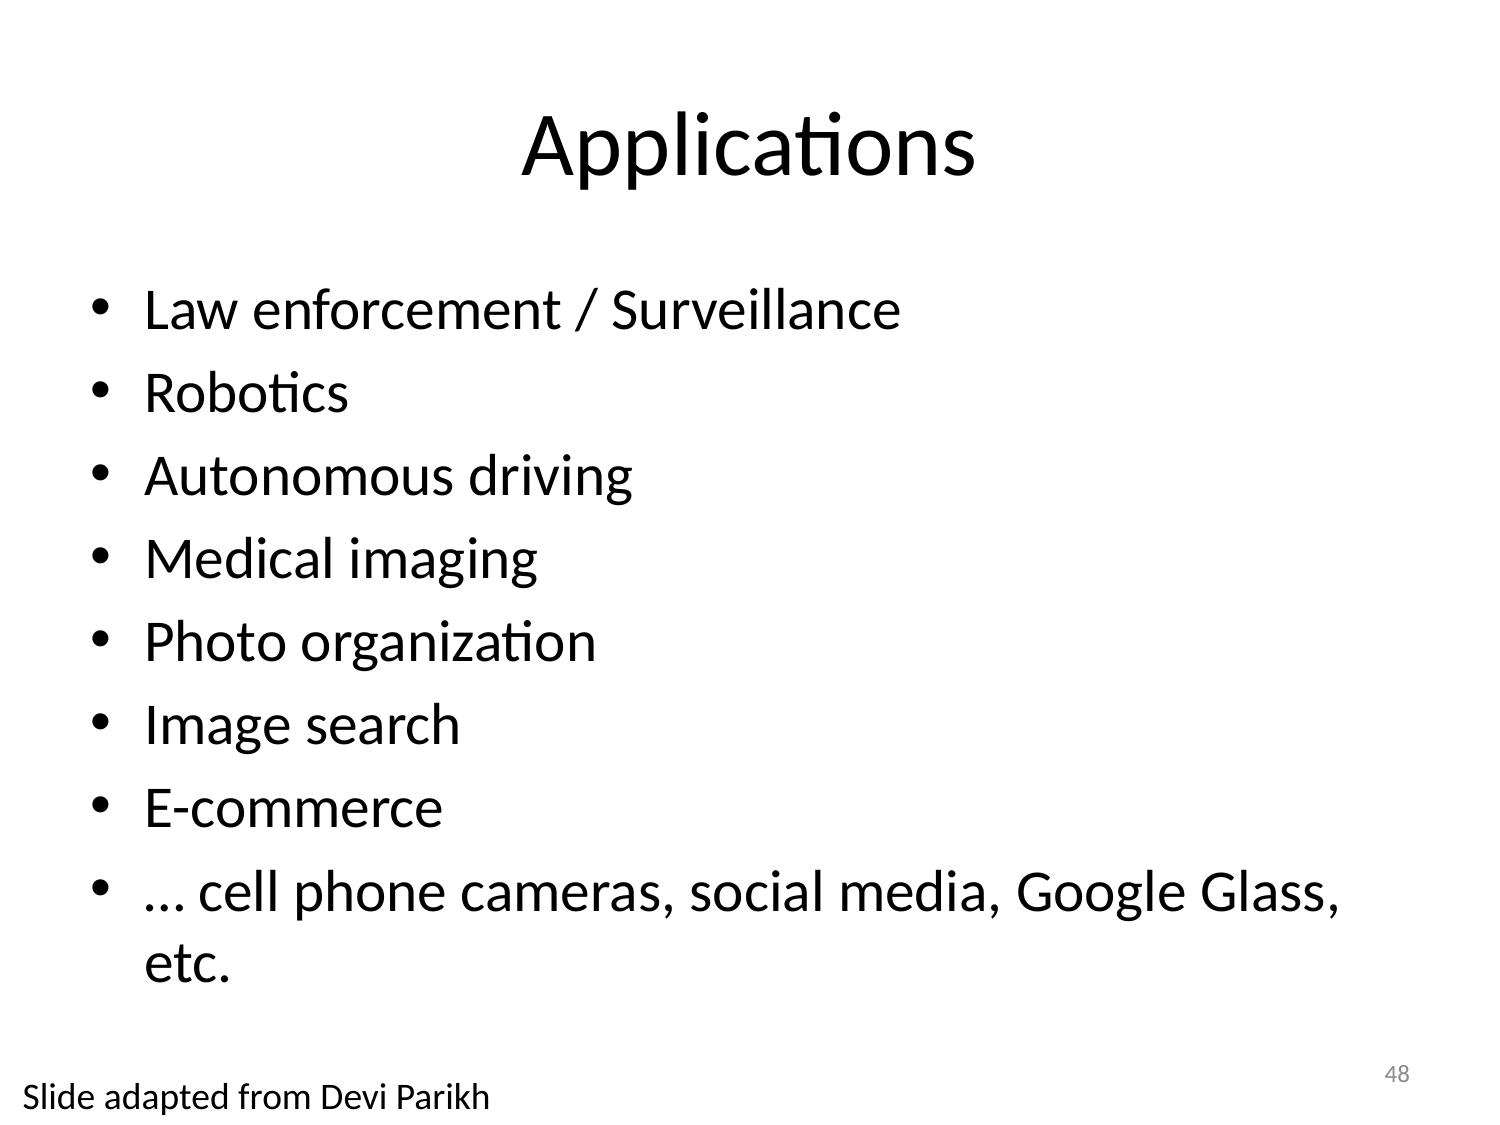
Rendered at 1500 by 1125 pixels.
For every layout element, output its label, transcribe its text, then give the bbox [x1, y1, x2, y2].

list Law enforcement / Surveillance Robotics Autonomous driving Medical imaging Photo organization Image search E-commerce … cell phone cameras, social media, Google Glass, etc. [75, 262, 1425, 1005]
text_box Slide adapted from Devi Parikh [8, 1064, 506, 1125]
title Applications [75, 45, 1425, 233]
slide_number 48 [1074, 1042, 1425, 1103]
